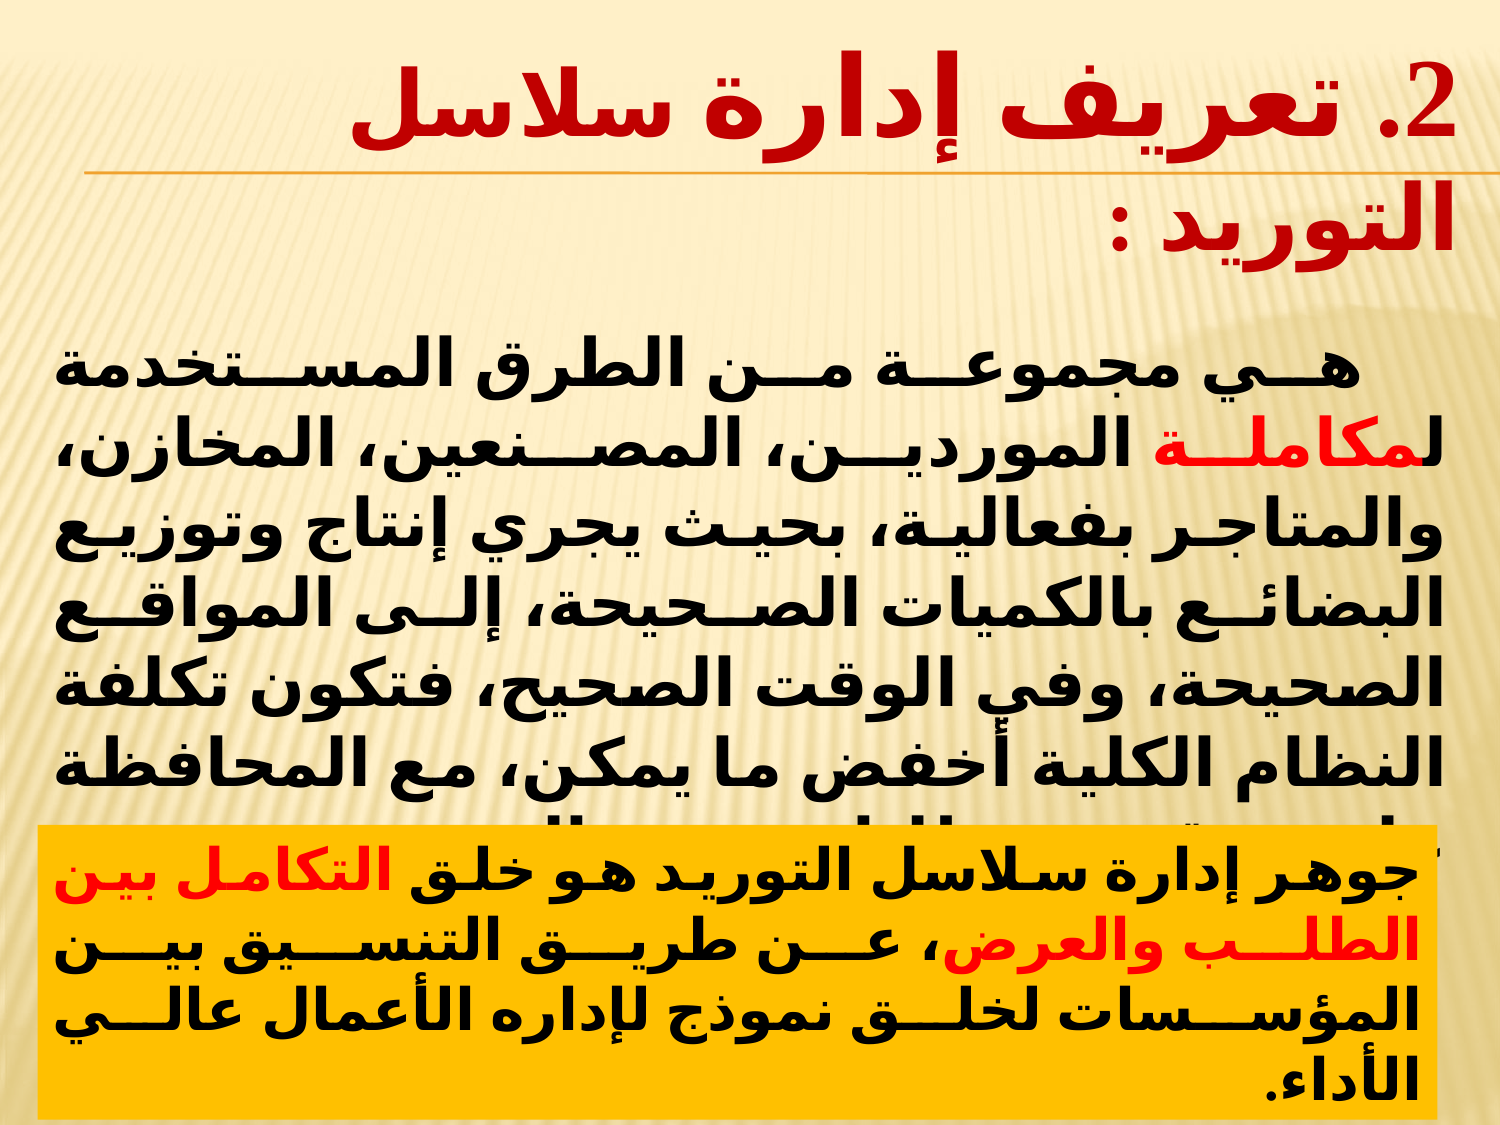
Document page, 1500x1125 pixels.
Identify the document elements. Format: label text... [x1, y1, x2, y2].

list هي مجموعة من الطرق المستخدمة لمكاملة الموردين، المصنعين، المخازن، والمتاجر بفعالية، بحيث يجري إنتاج وتوزيع البضائع بالكميات الصحيحة، إلى المواقع الصحيحة، وفي الوقت الصحيح، فتكون تكلفة النظام الكلية أخفض ما يمكن، مع المحافظة على تحقيق متطلبات جودة الخدمة. [37, 312, 1463, 746]
title 2. تعريف إدارة سلاسل التوريد : [174, 77, 1475, 216]
text_box جوهر إدارة سلاسل التوريد هو خلق التكامل بين الطلب والعرض، عن طريق التنسيق بين المؤسسات لخلق نموذج لإداره الأعمال عالي الأداء. [37, 824, 1438, 1120]
